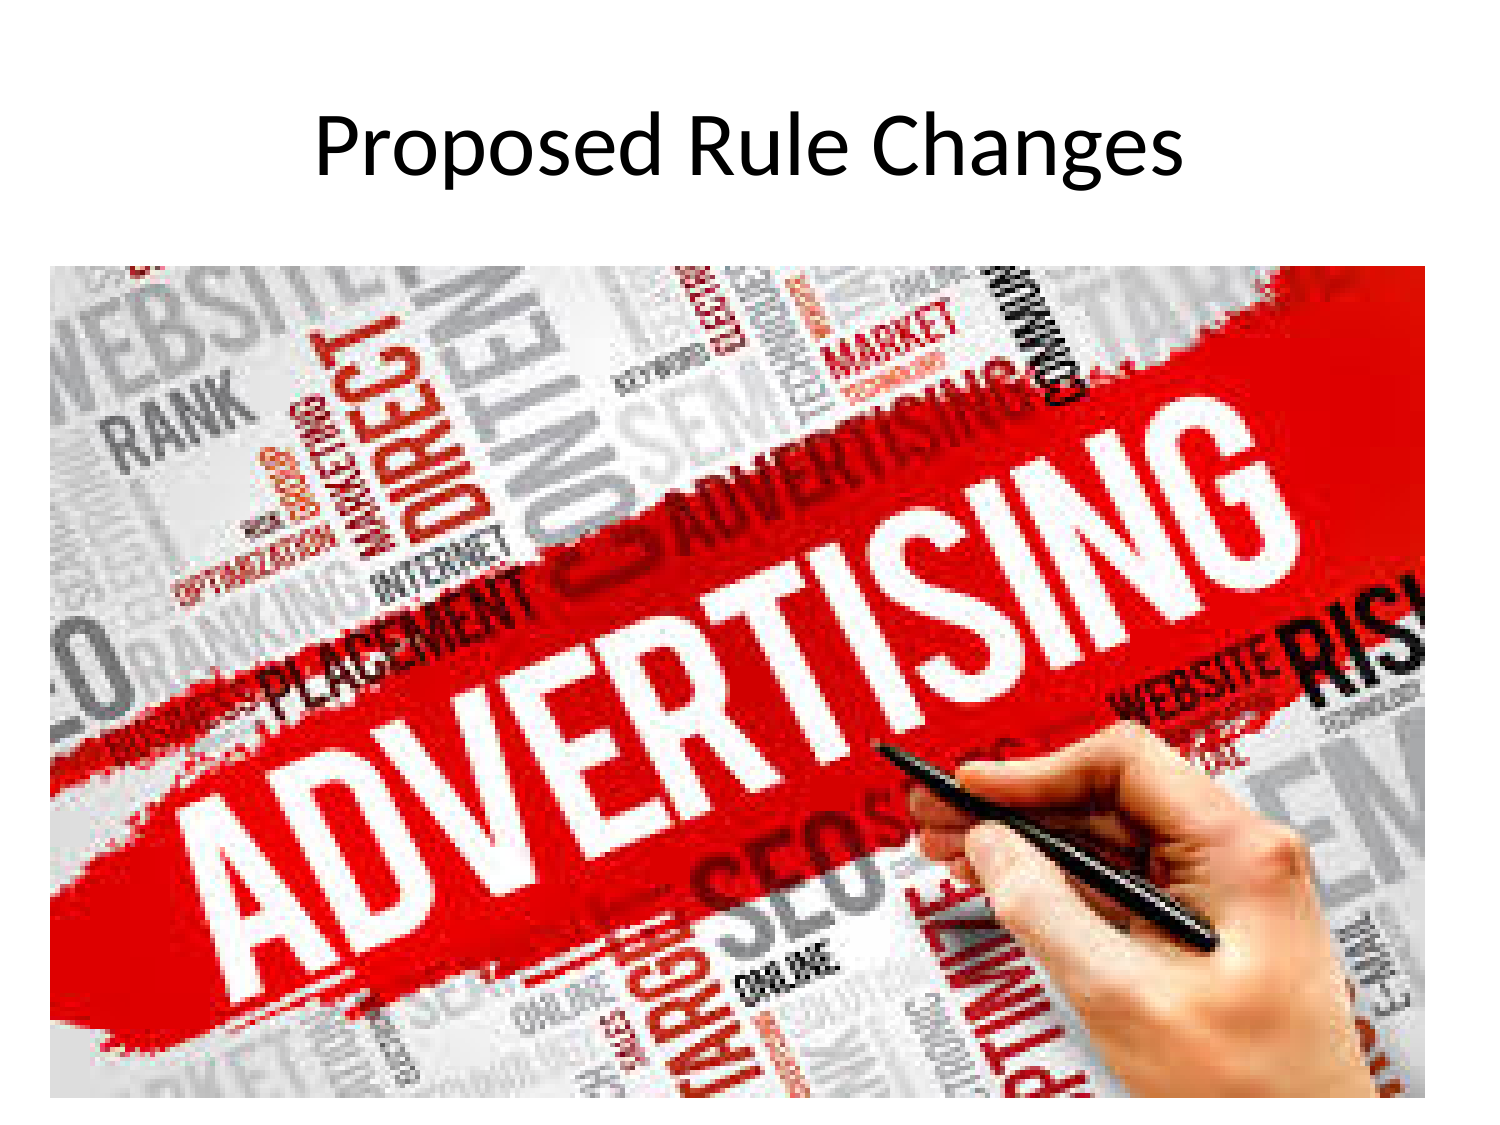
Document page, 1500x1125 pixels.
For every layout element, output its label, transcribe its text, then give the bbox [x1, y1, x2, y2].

title Proposed Rule Changes [75, 45, 1425, 233]
picture [49, 265, 1426, 1099]
